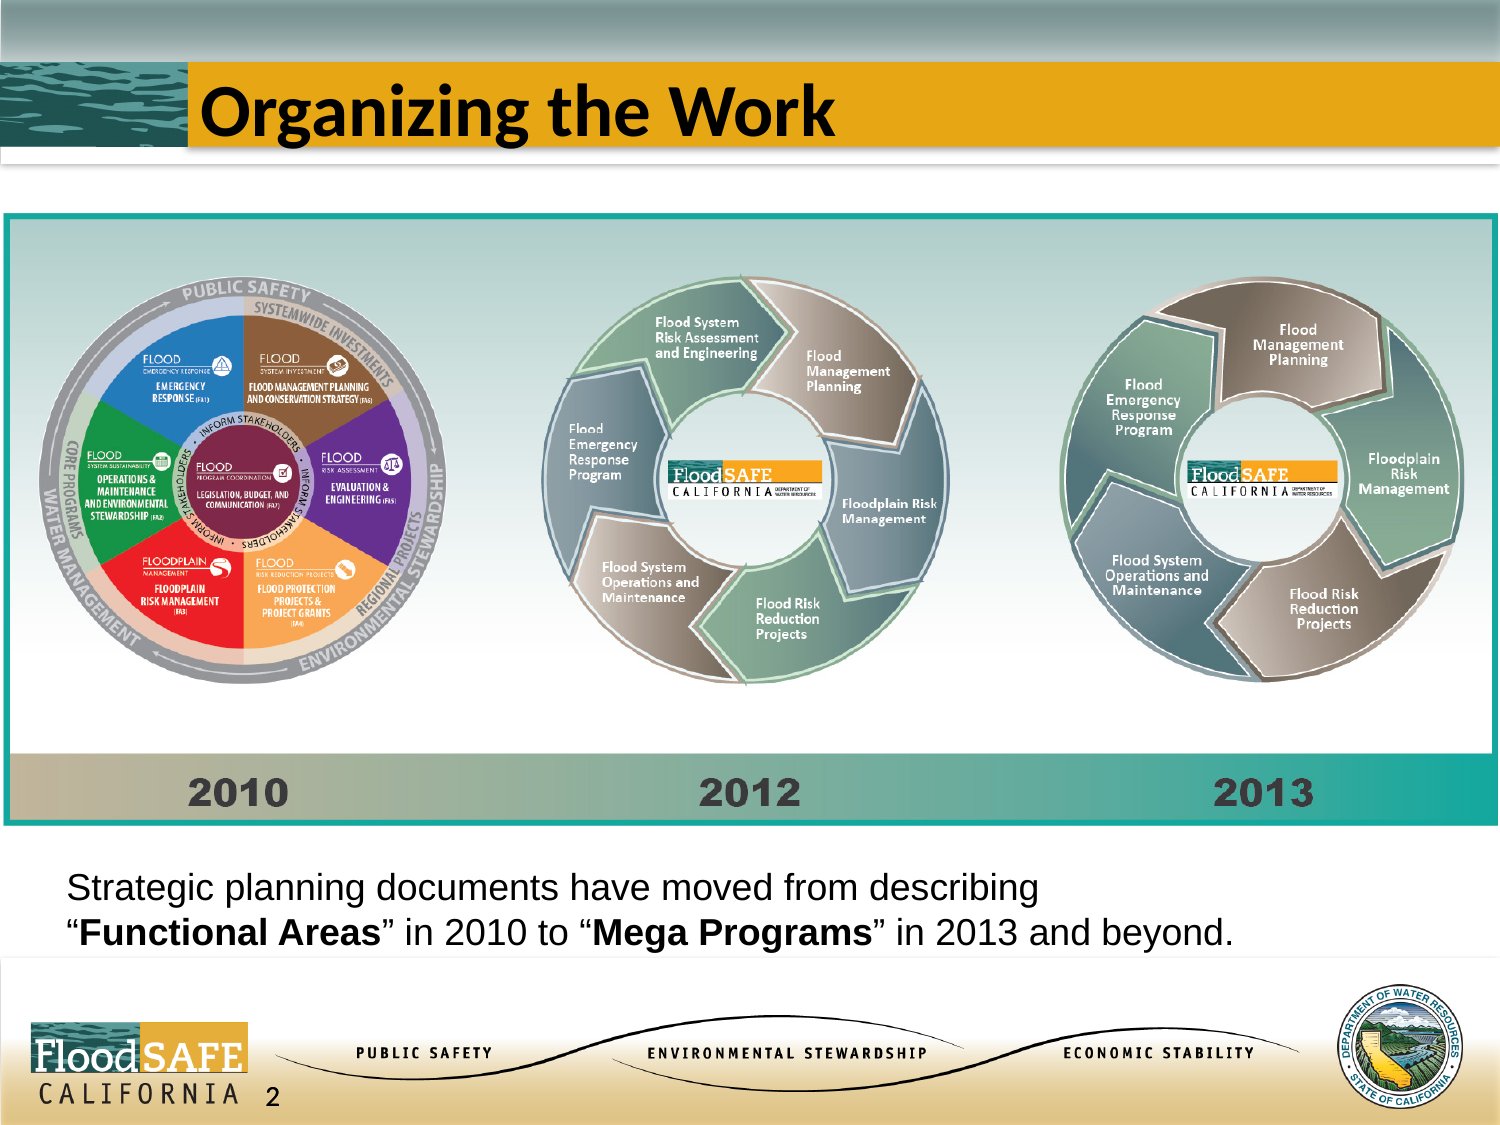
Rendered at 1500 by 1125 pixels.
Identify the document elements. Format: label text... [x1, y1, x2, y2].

picture [24, 1015, 254, 1113]
text_box Strategic planning documents have moved from describing “Functional Areas” in 2010 to “Mega Programs” in 2013 and beyond. [51, 855, 1436, 961]
picture [0, 210, 1498, 828]
title Organizing the Work [185, 62, 1500, 151]
picture [275, 1015, 1300, 1092]
picture [1337, 984, 1463, 1109]
picture [0, 62, 185, 147]
